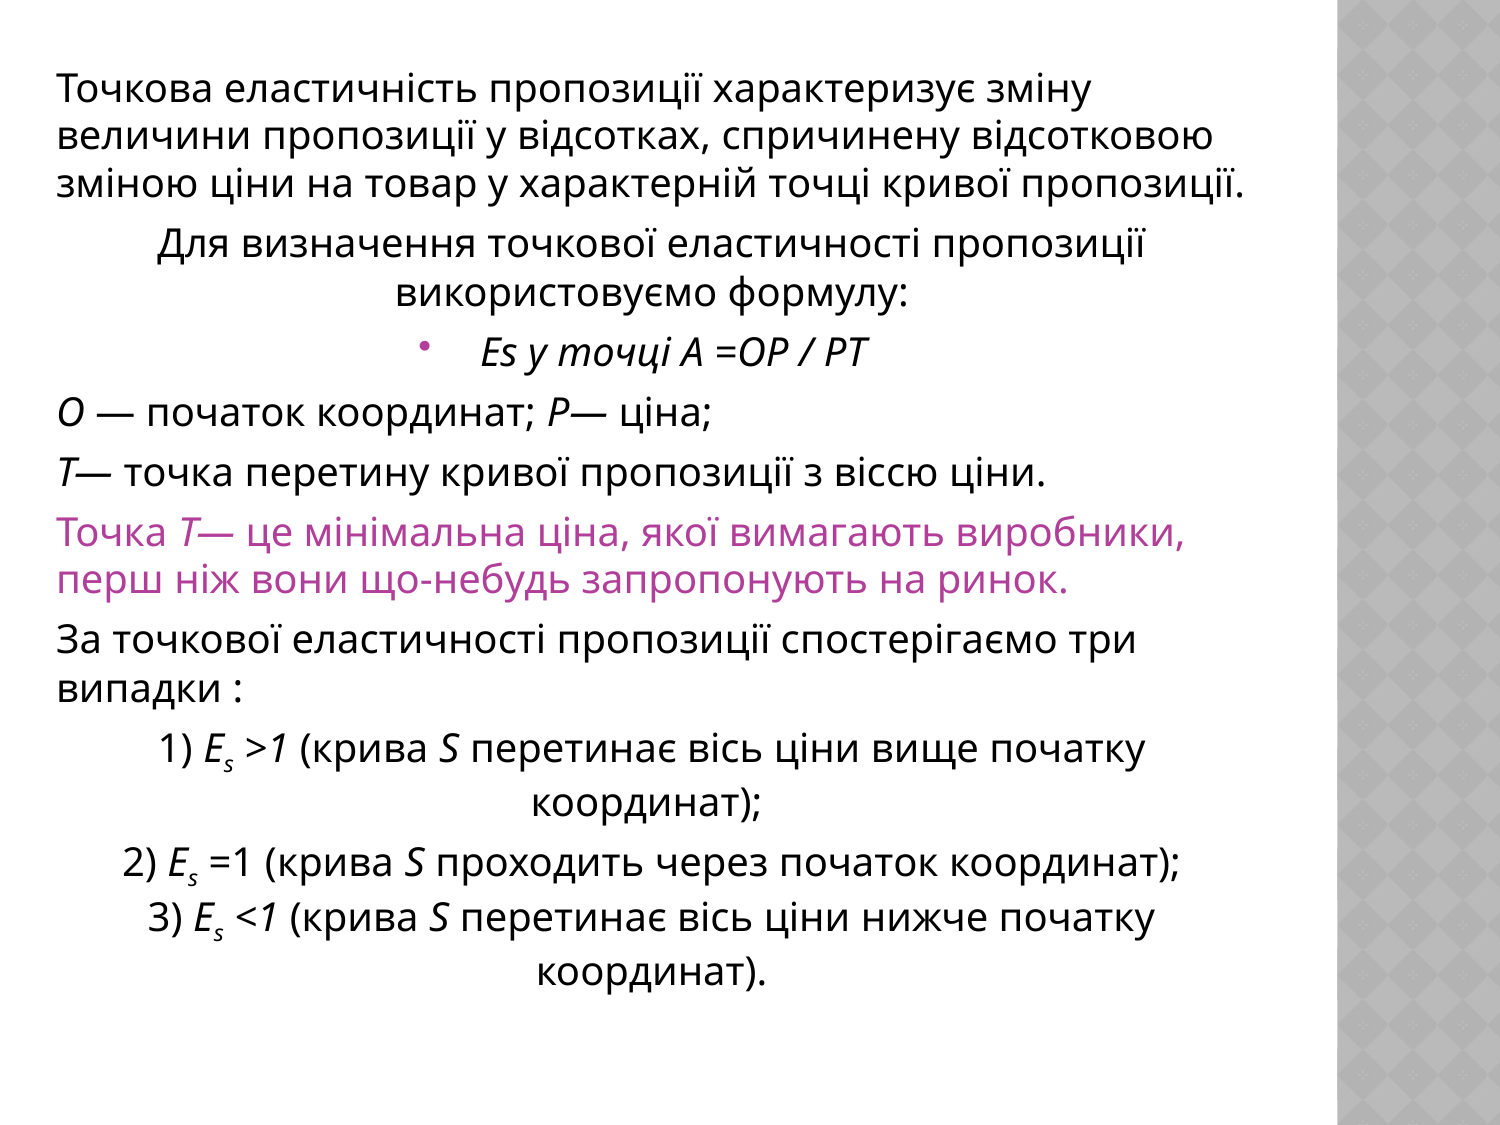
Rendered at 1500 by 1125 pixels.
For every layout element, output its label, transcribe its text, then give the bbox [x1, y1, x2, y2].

list Точкова еластичність пропозиції характеризує зміну величини пропозиції у відсотках, спричинену відсотковою зміною ціни на товар у характерній точці кривої пропозиції. Для визначення точкової еластичності пропозиції використовуємо формулу: Es y точці А =ОР / РТ О — початок координат; Р— ціна; Т— точка перетину кривої пропозиції з віссю ціни. Точка Т— це мінімальна ціна, якої вимагають виробники, перш ніж вони що-небудь запропонують на ринок. За точкової еластичності пропозиції спостерігаємо три випадки : 1) Es >1 (крива S перетинає вісь ціни ви­ще початку координат); 2) Es =1 (крива S проходить через початок координат); 3) Es <1 (крива S перетинає вісь ціни нижче початку координат). [41, 54, 1263, 1059]
